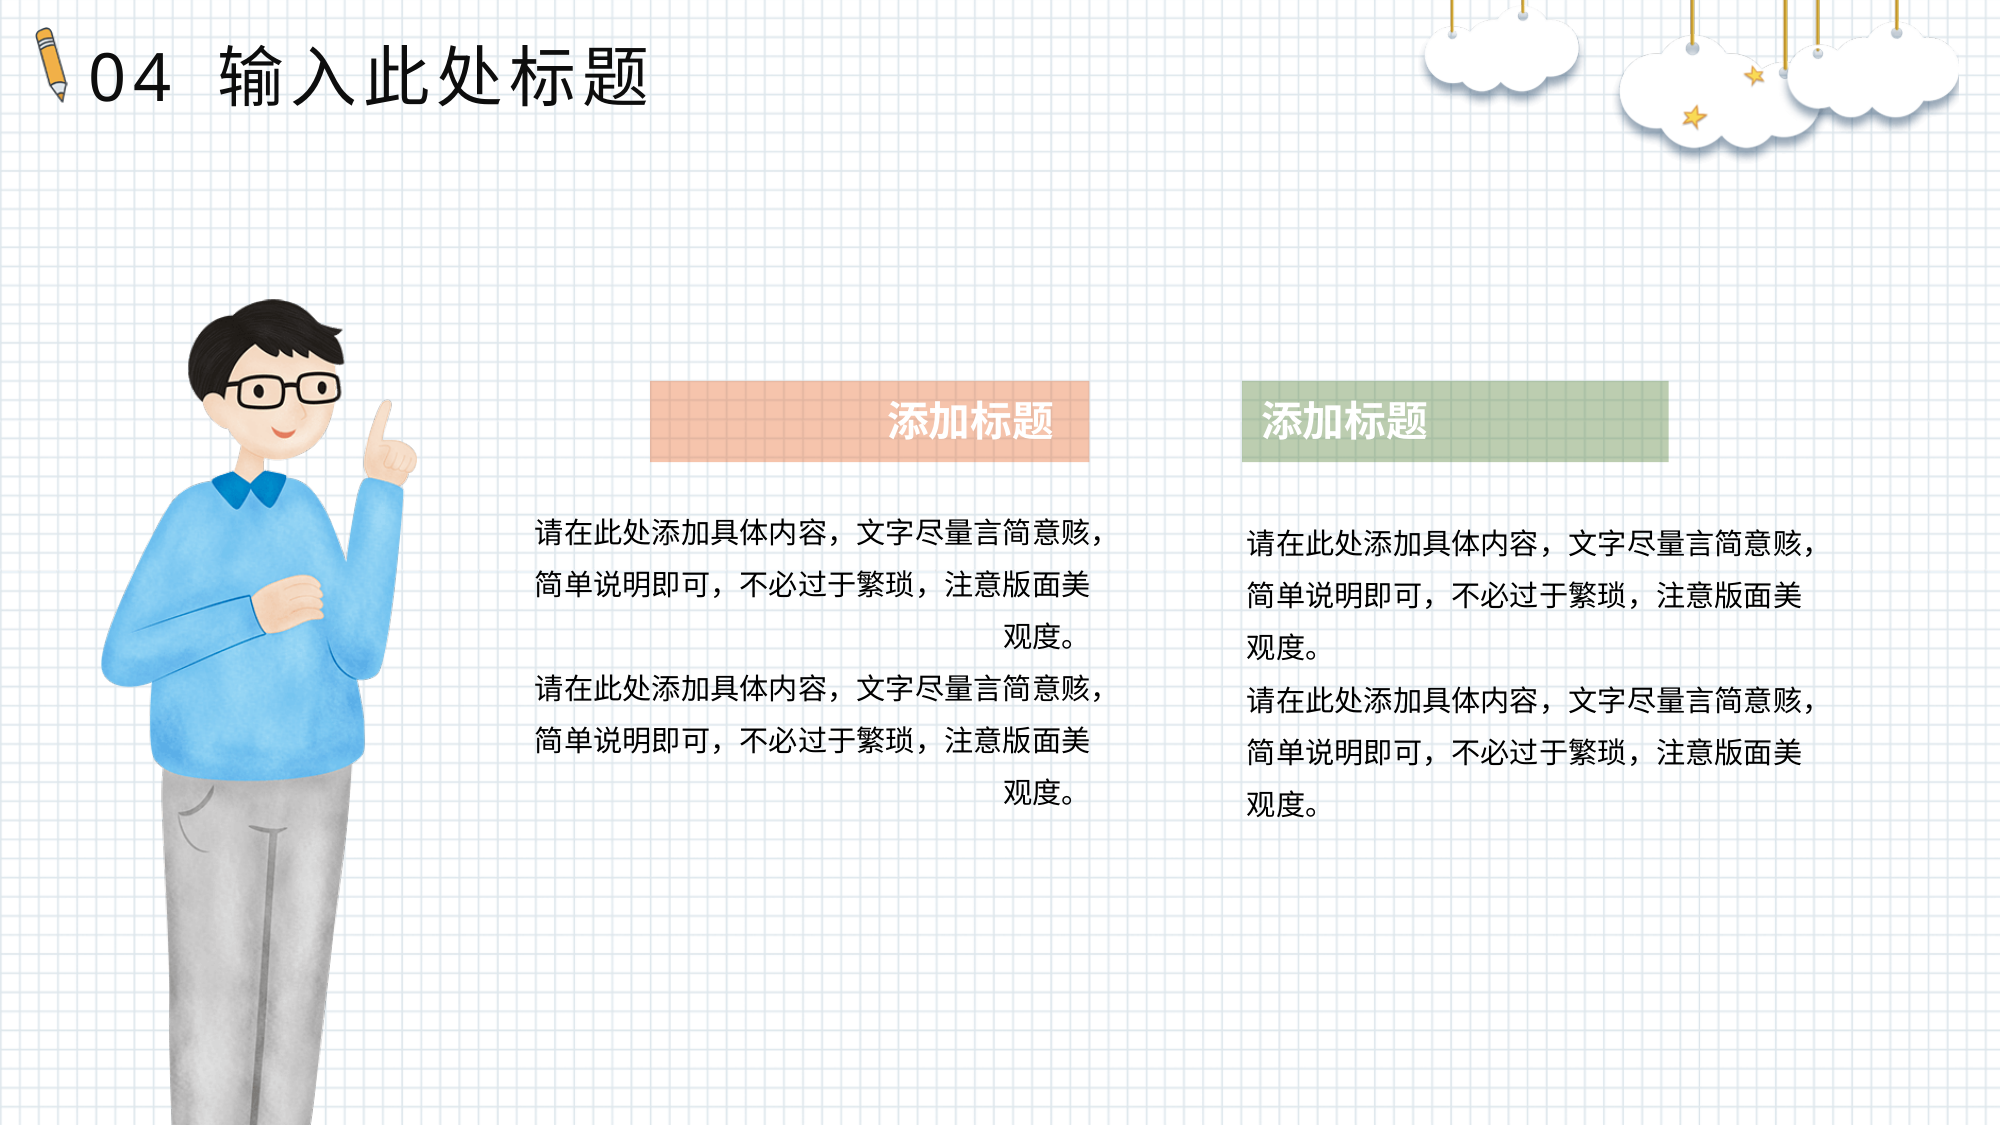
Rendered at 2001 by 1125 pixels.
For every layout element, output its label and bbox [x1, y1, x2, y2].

picture [0, 0, 2000, 1125]
text_box [518, 380, 1106, 874]
text_box [1232, 380, 1840, 868]
